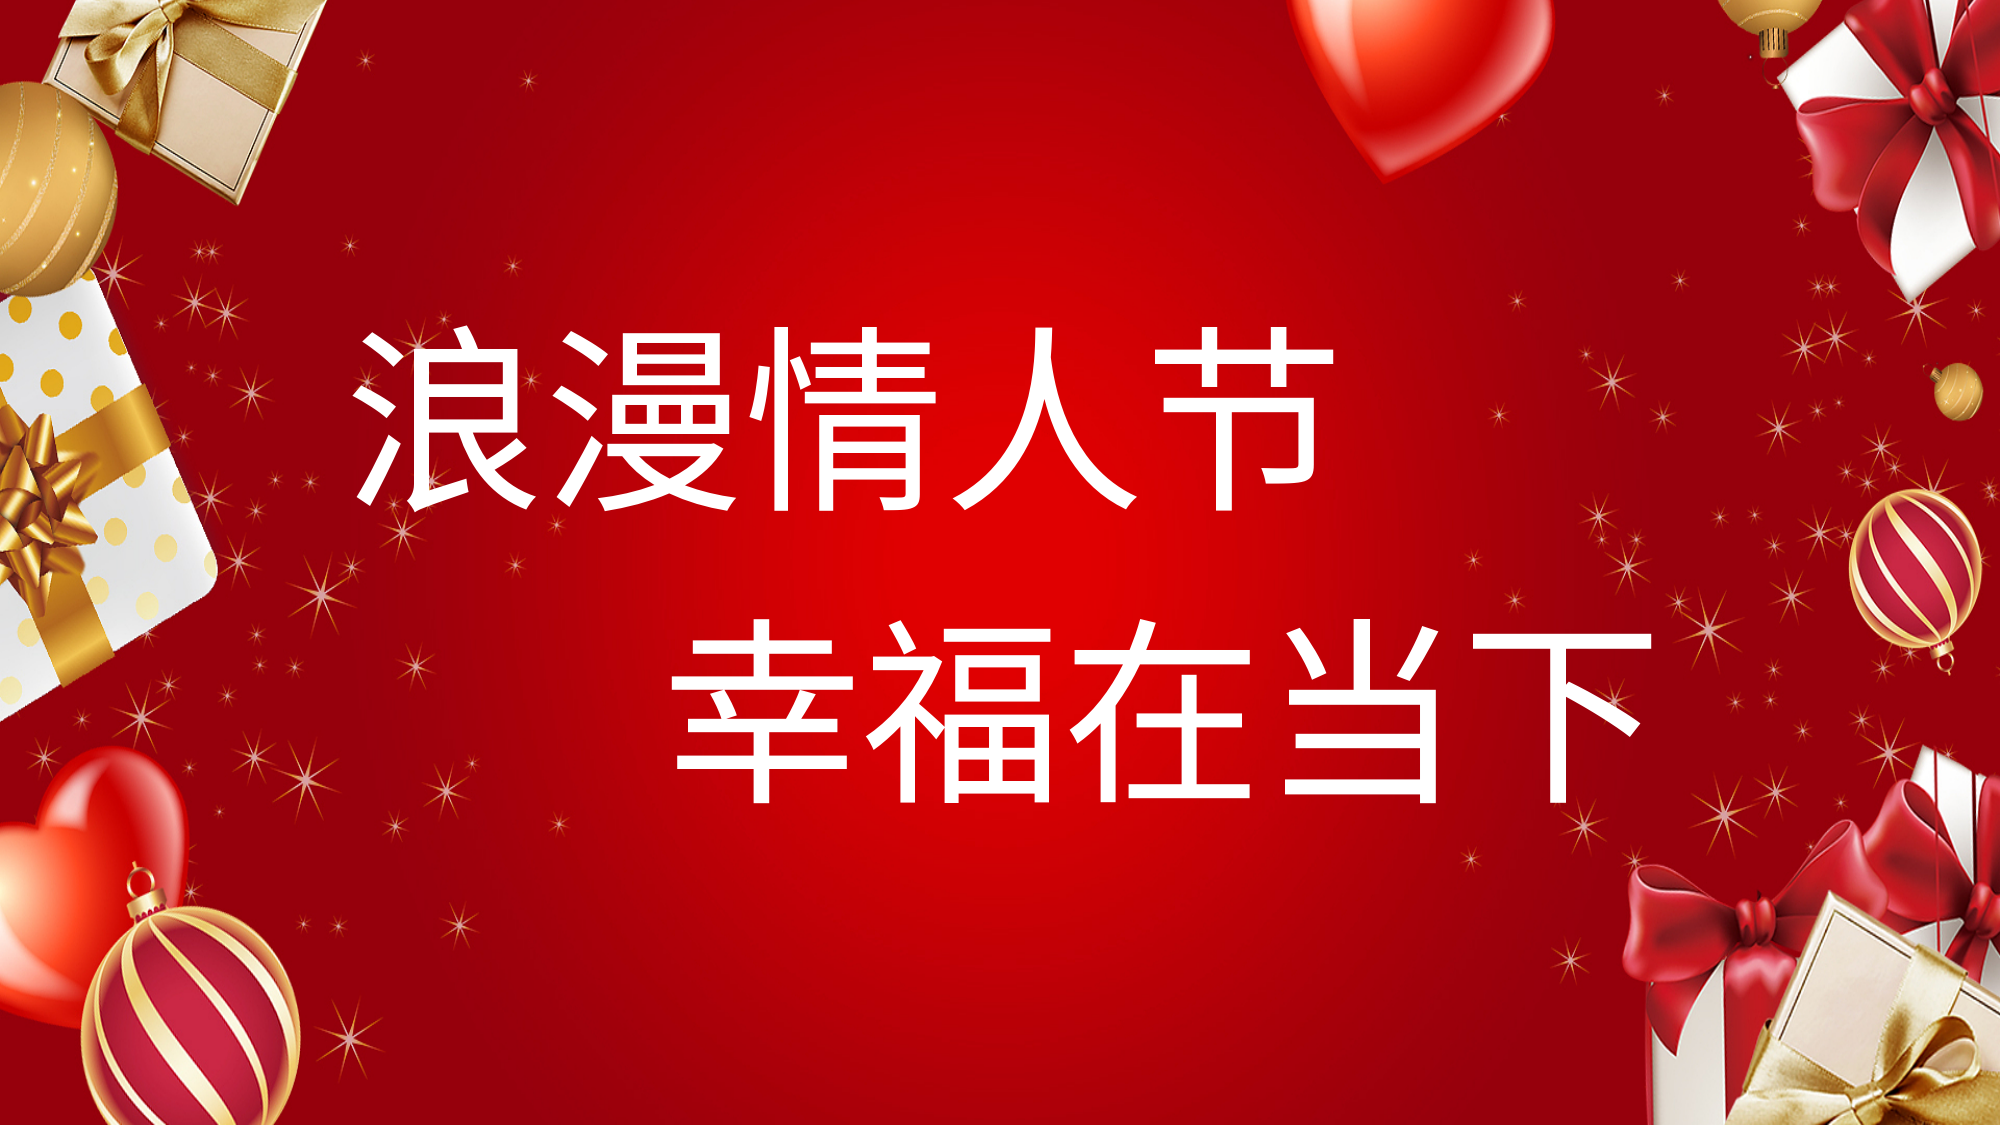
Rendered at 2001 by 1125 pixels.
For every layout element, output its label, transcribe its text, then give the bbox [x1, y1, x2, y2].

picture [0, 0, 2000, 1125]
text_box 浪漫情人节 [329, 287, 1472, 543]
text_box 幸福在当下 [647, 579, 1790, 835]
